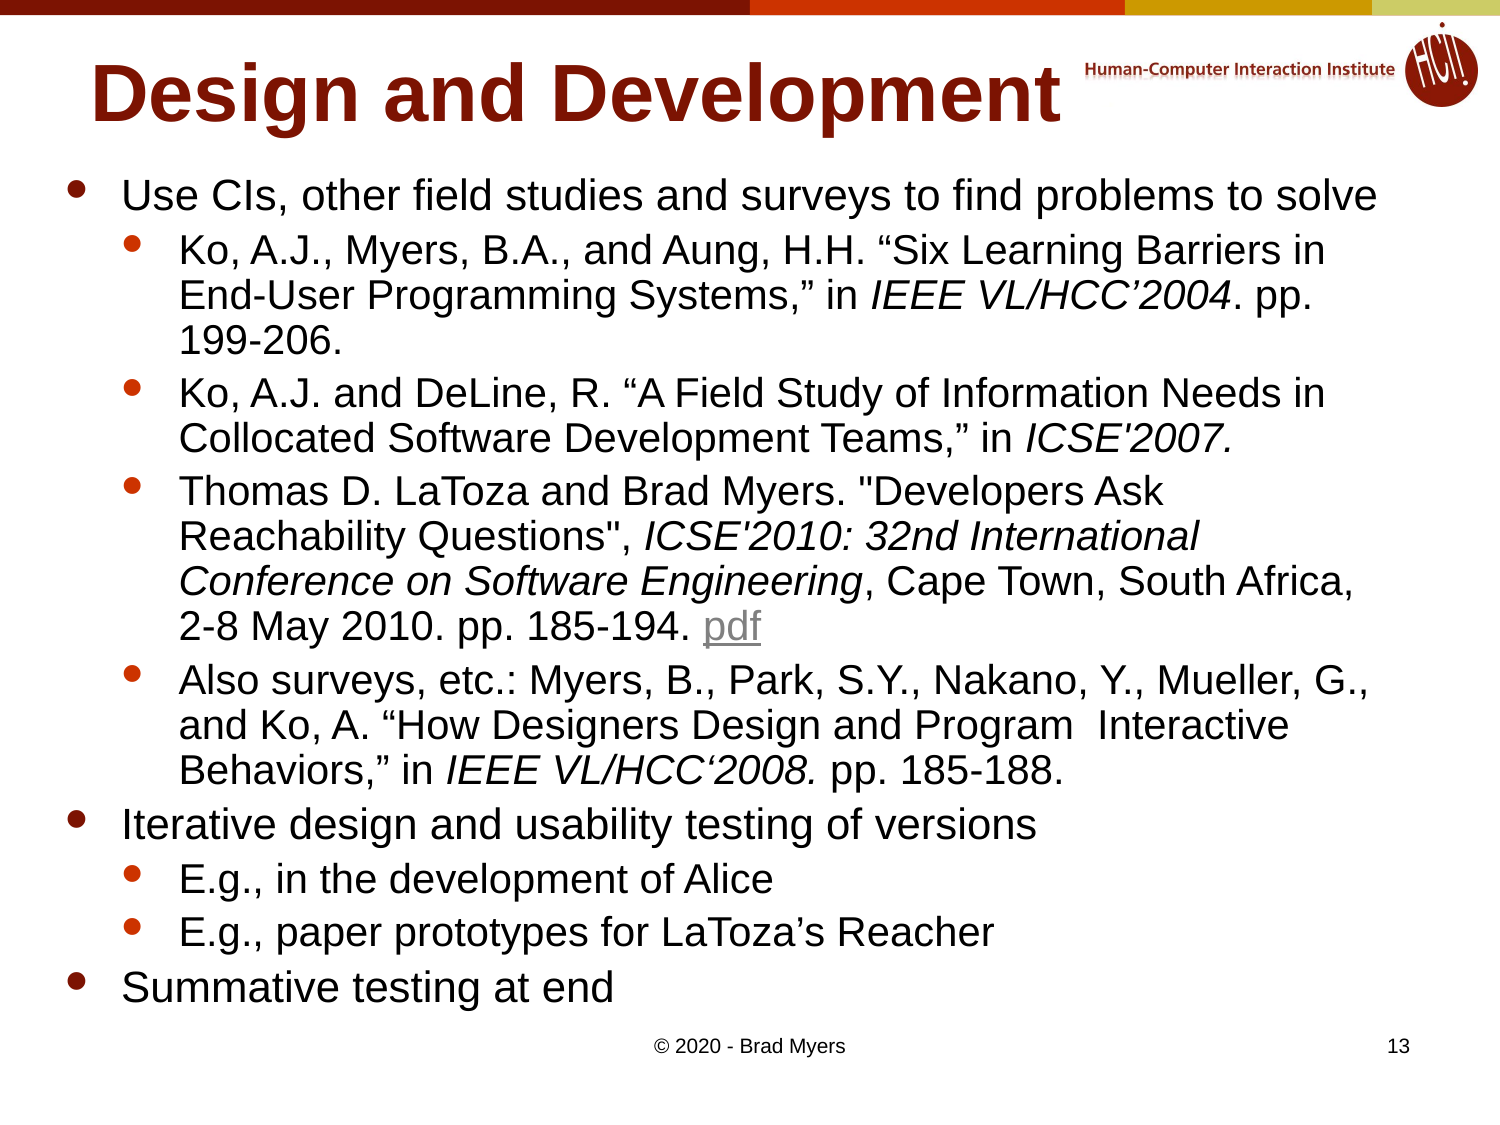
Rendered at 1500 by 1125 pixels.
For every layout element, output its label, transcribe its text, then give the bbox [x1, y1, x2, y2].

slide_number 13 [1074, 1024, 1426, 1101]
picture [1313, 22, 1478, 107]
list Use CIs, other field studies and surveys to find problems to solve Ko, A.J., Myers, B.A., and Aung, H.H. “Six Learning Barriers in End-User Programming Systems,” in IEEE VL/HCC’2004. pp. 199-206. Ko, A.J. and DeLine, R. “A Field Study of Information Needs in Collocated Software Development Teams,” in ICSE'2007. Thomas D. LaToza and Brad Myers. "Developers Ask Reachability Questions", ICSE'2010: 32nd International Conference on Software Engineering, Cape Town, South Africa, 2-8 May 2010. pp. 185-194. pdf Also surveys, etc.: Myers, B., Park, S.Y., Nakano, Y., Mueller, G., and Ko, A. “How Designers Design and Program Interactive Behaviors,” in IEEE VL/HCC‘2008. pp. 185-188. Iterative design and usability testing of versions E.g., in the development of Alice E.g., paper prototypes for LaToza’s Reacher Summative testing at end [49, 164, 1401, 943]
title Design and Development [74, 19, 1313, 146]
footer © 2020 - Brad Myers [512, 1024, 988, 1101]
